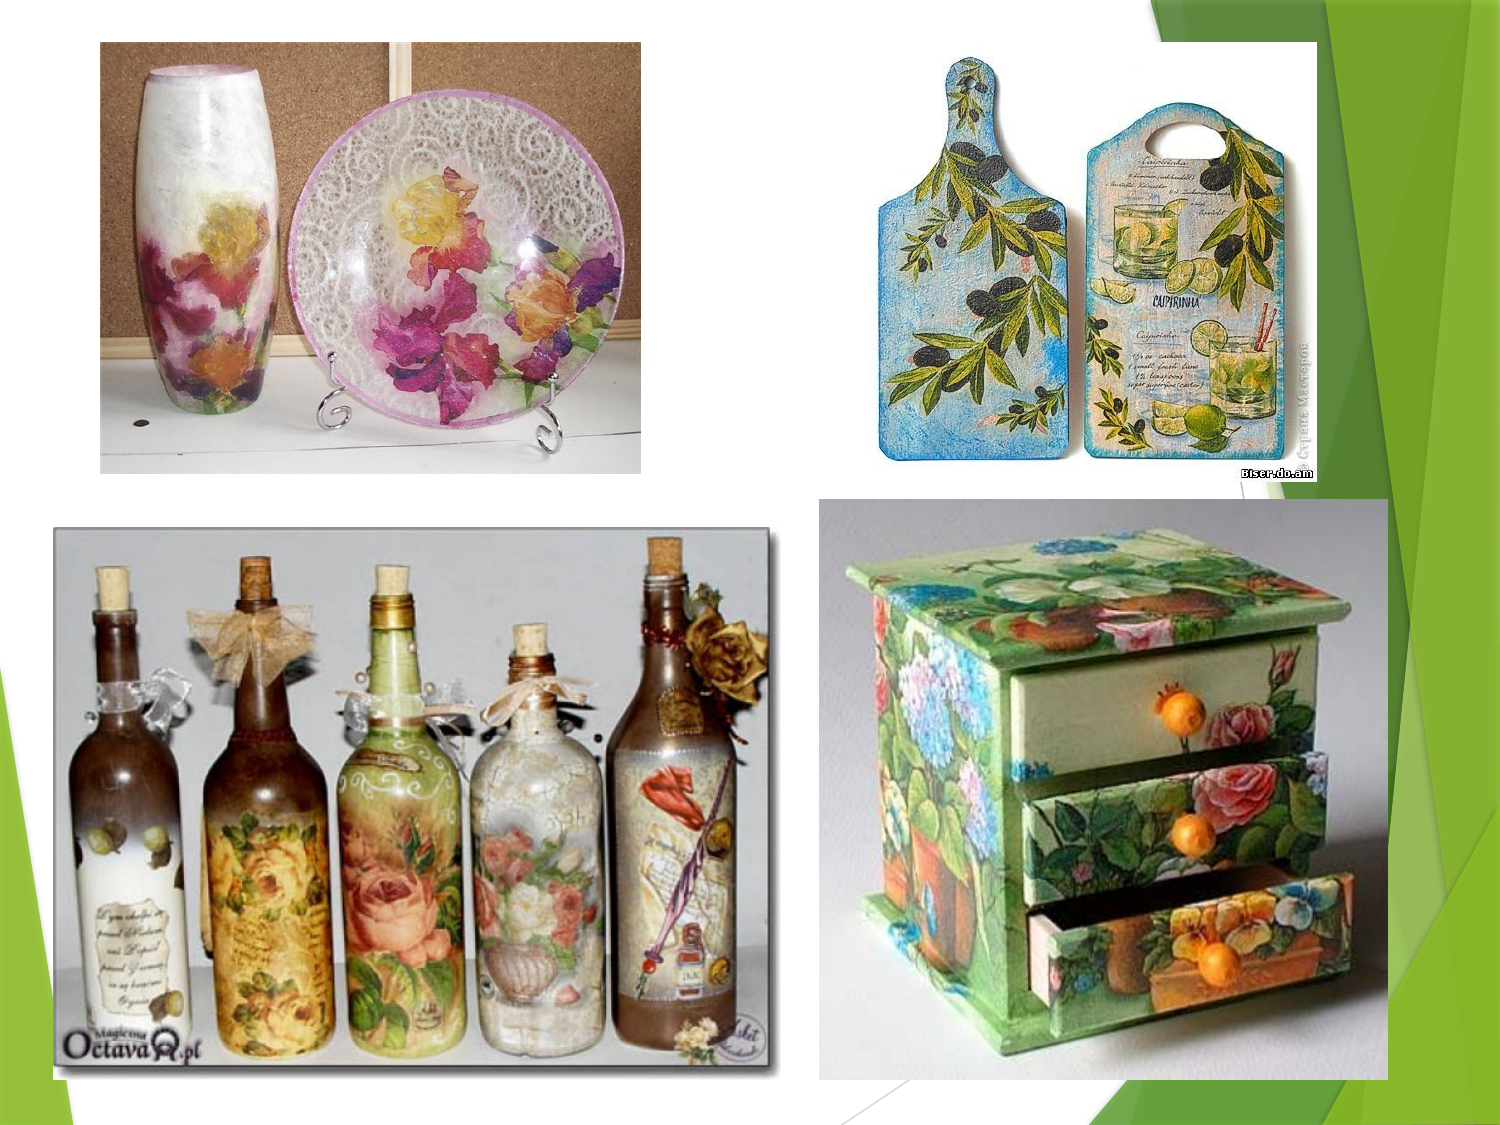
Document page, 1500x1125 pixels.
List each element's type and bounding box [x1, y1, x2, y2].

picture [99, 42, 641, 474]
picture [52, 526, 782, 1080]
picture [818, 498, 1389, 1080]
picture [854, 42, 1318, 482]
